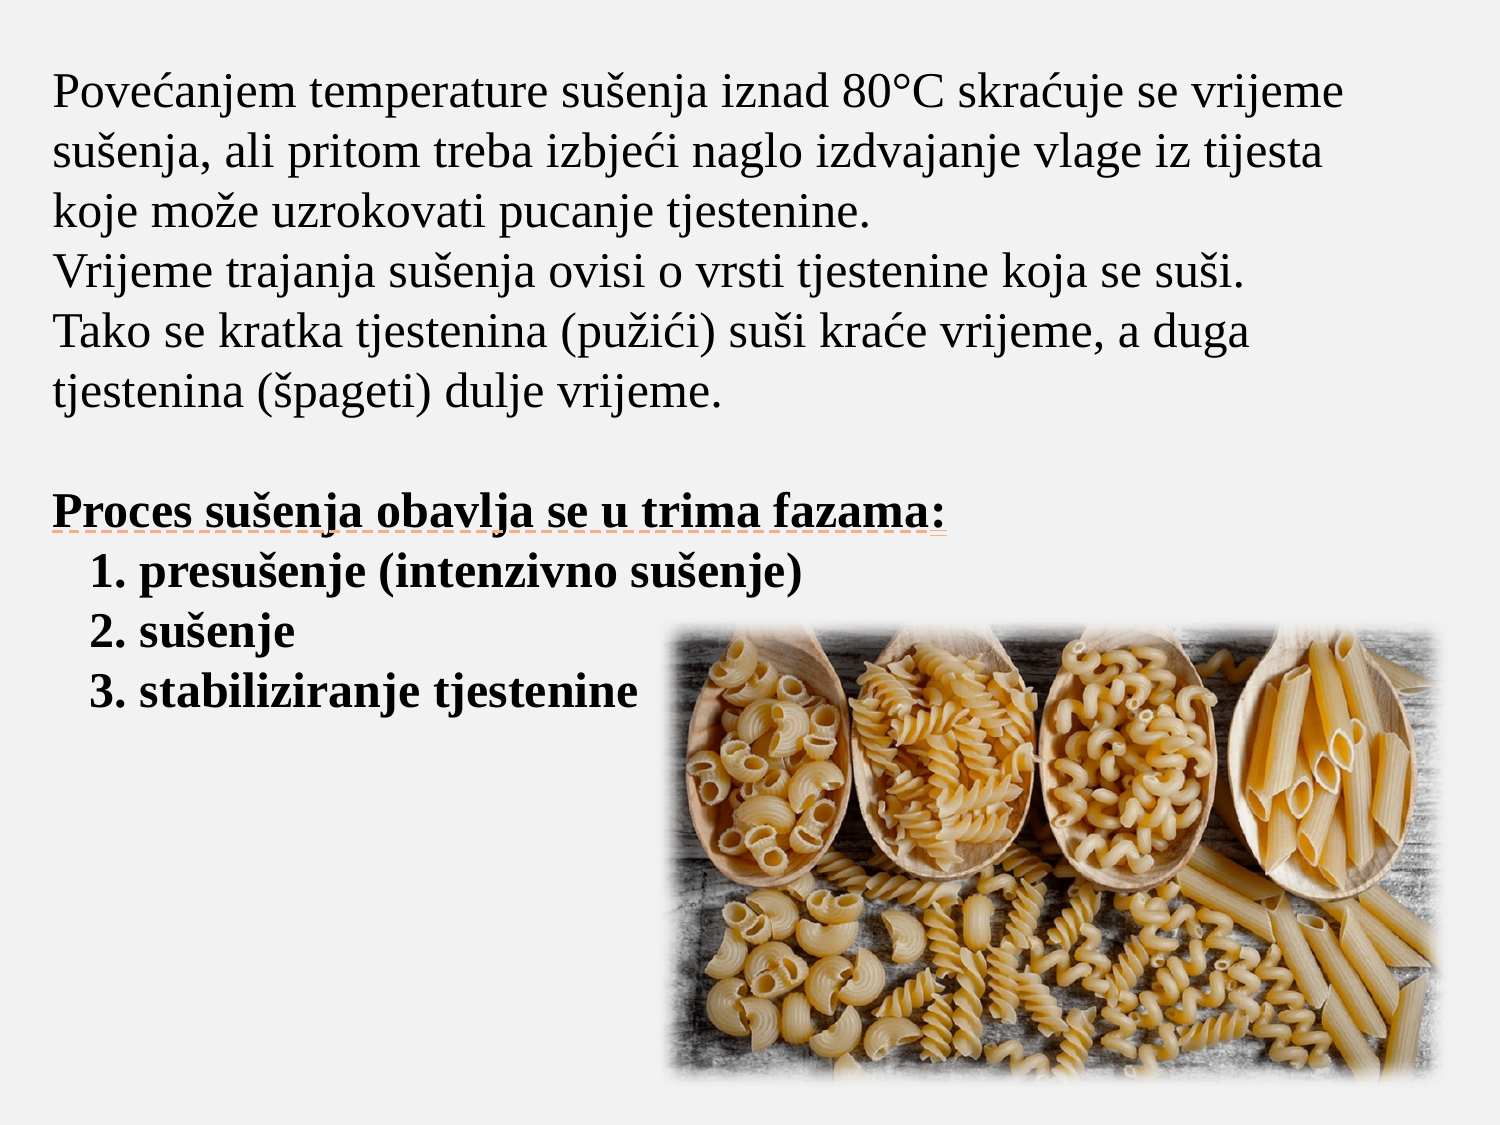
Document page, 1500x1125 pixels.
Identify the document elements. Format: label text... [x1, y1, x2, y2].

text_box Povećanjem temperature sušenja iznad 80°C skraćuje se vrijeme sušenja, ali pritom treba izbjeći naglo izdvajanje vlage iz tijesta koje može uzrokovati pucanje tjestenine. Vrijeme trajanja sušenja ovisi o vrsti tjestenine koja se suši. Tako se kratka tjestenina (pužići) suši kraće vrijeme, a duga tjestenina (špageti) dulje vrijeme. Proces sušenja obavlja se u trima fazama: 1. presušenje (intenzivno sušenje) 2. sušenje 3. stabiliziranje tjestenine [37, 49, 1438, 785]
picture [657, 617, 1449, 1088]
